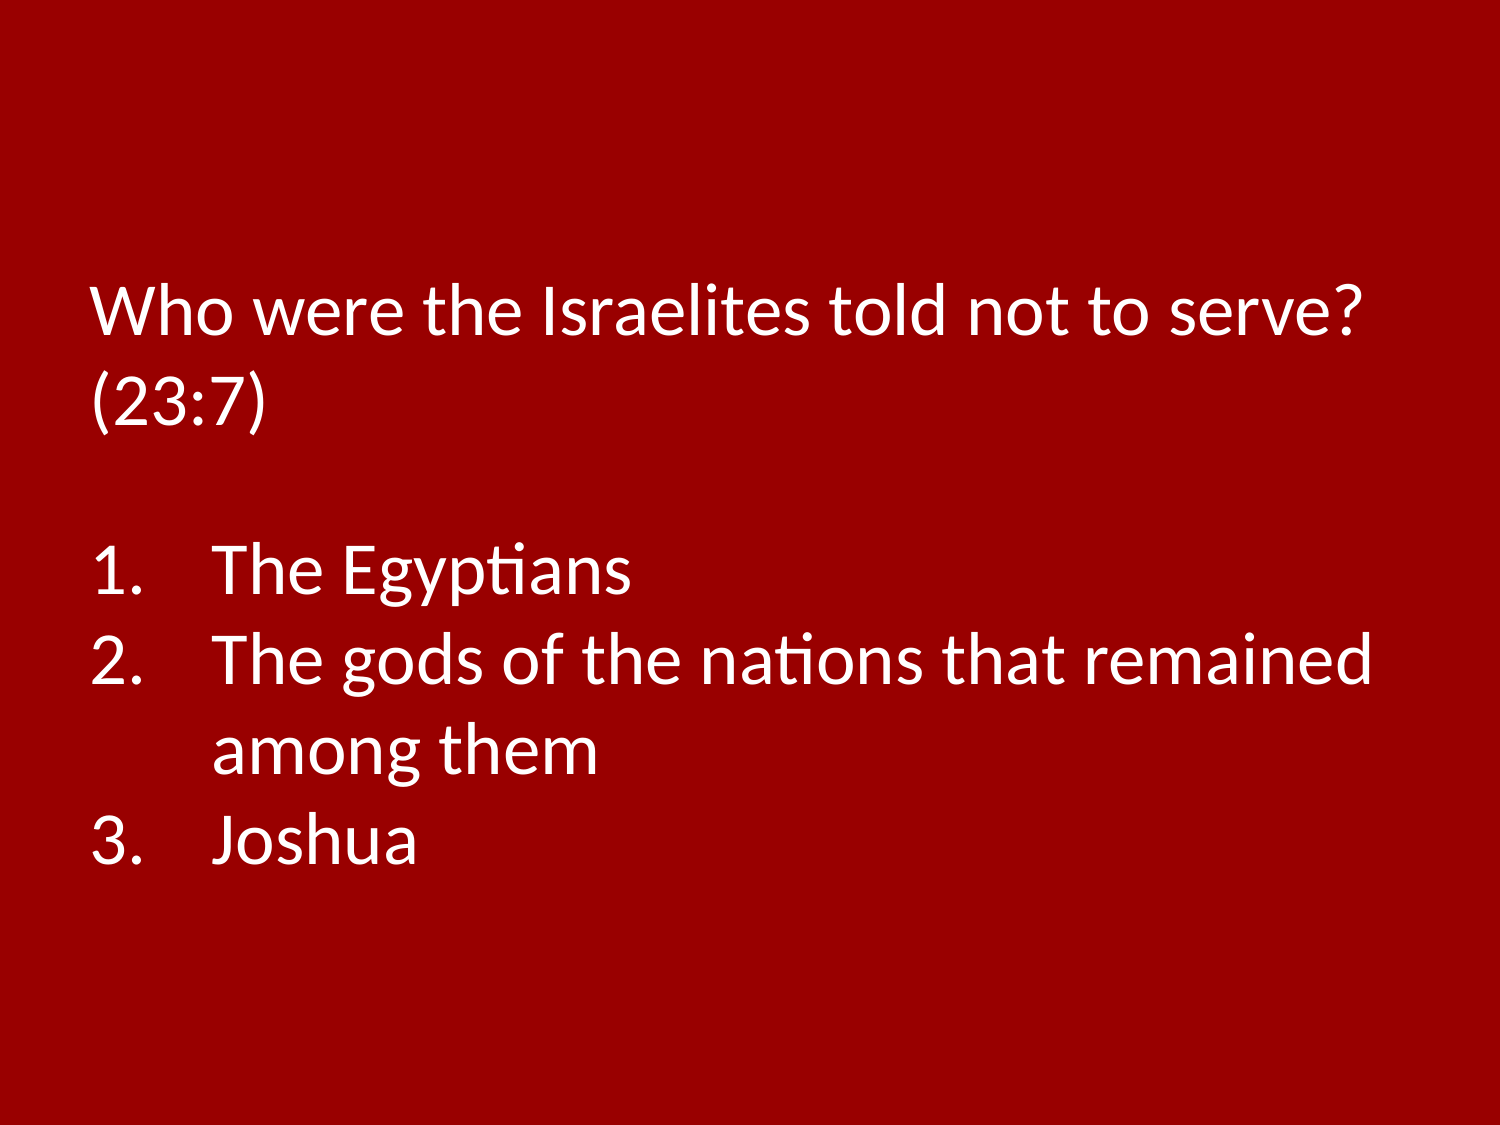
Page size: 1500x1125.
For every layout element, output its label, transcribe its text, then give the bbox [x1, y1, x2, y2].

text_box Who were the Israelites told not to serve? (23:7) [74, 253, 1425, 448]
text_box The Egyptians The gods of the nations that remained among them Joshua [74, 512, 1425, 888]
